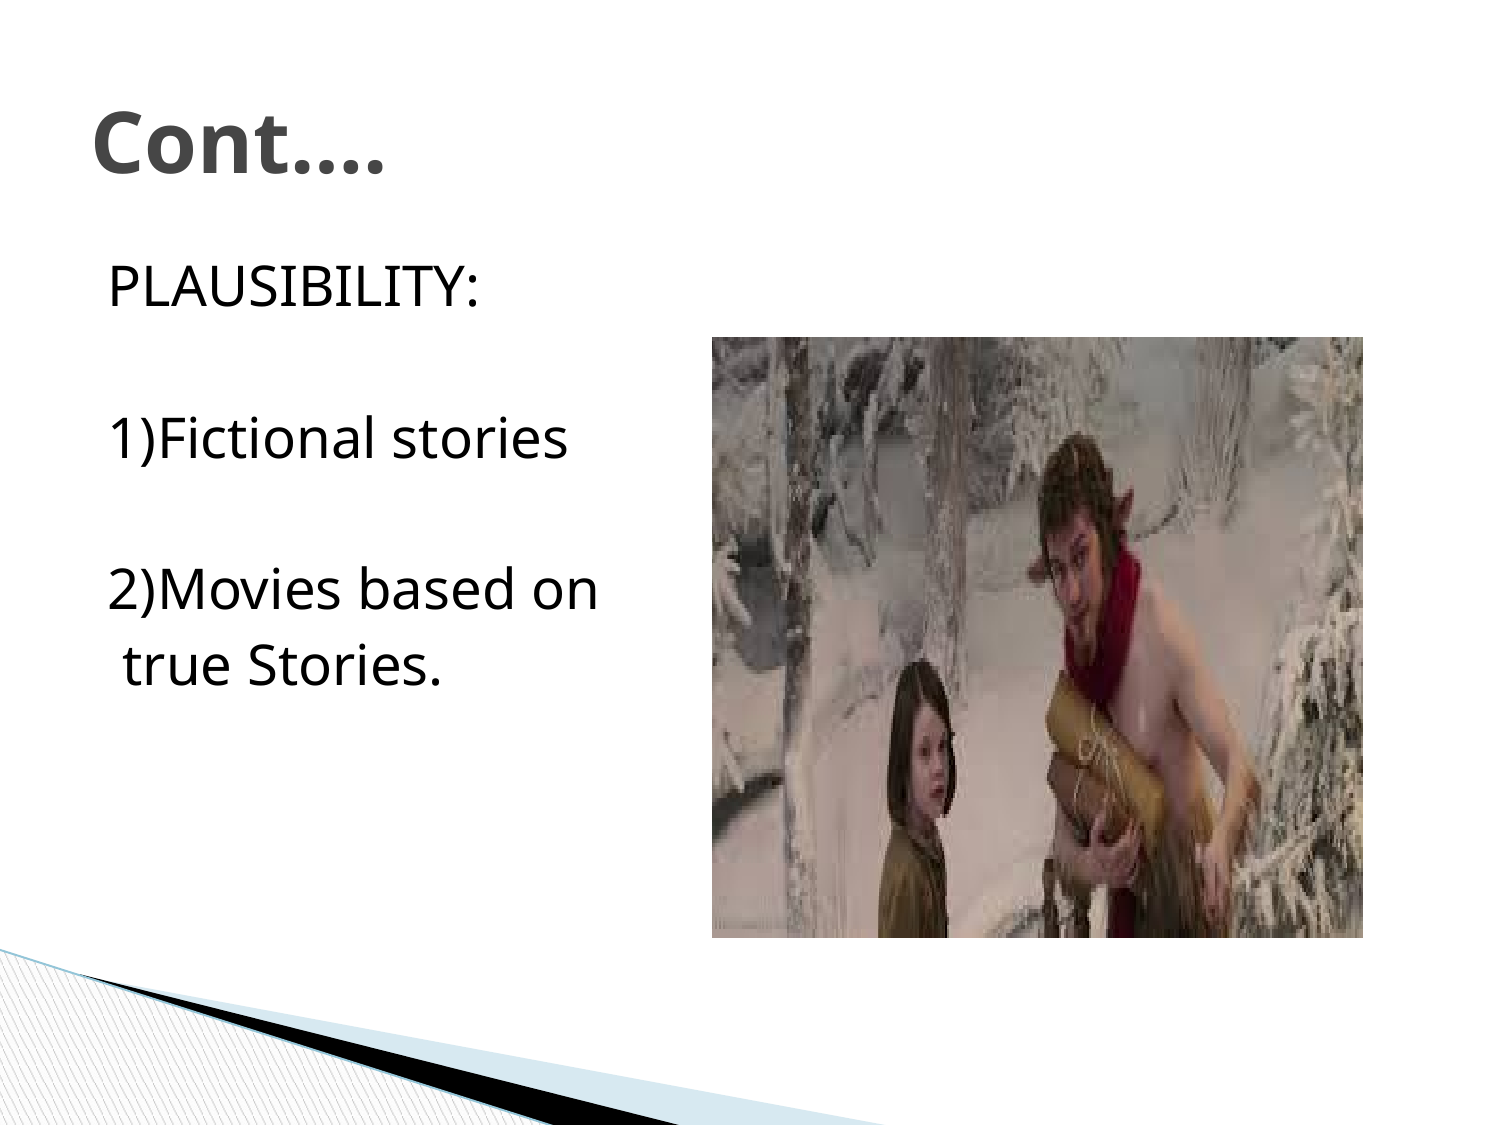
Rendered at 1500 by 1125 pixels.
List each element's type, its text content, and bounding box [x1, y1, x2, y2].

picture [712, 337, 1363, 938]
title Cont…. [75, 45, 1425, 233]
list PLAUSIBILITY: 1)Fictional stories 2)Movies based on true Stories. [75, 243, 1425, 986]
